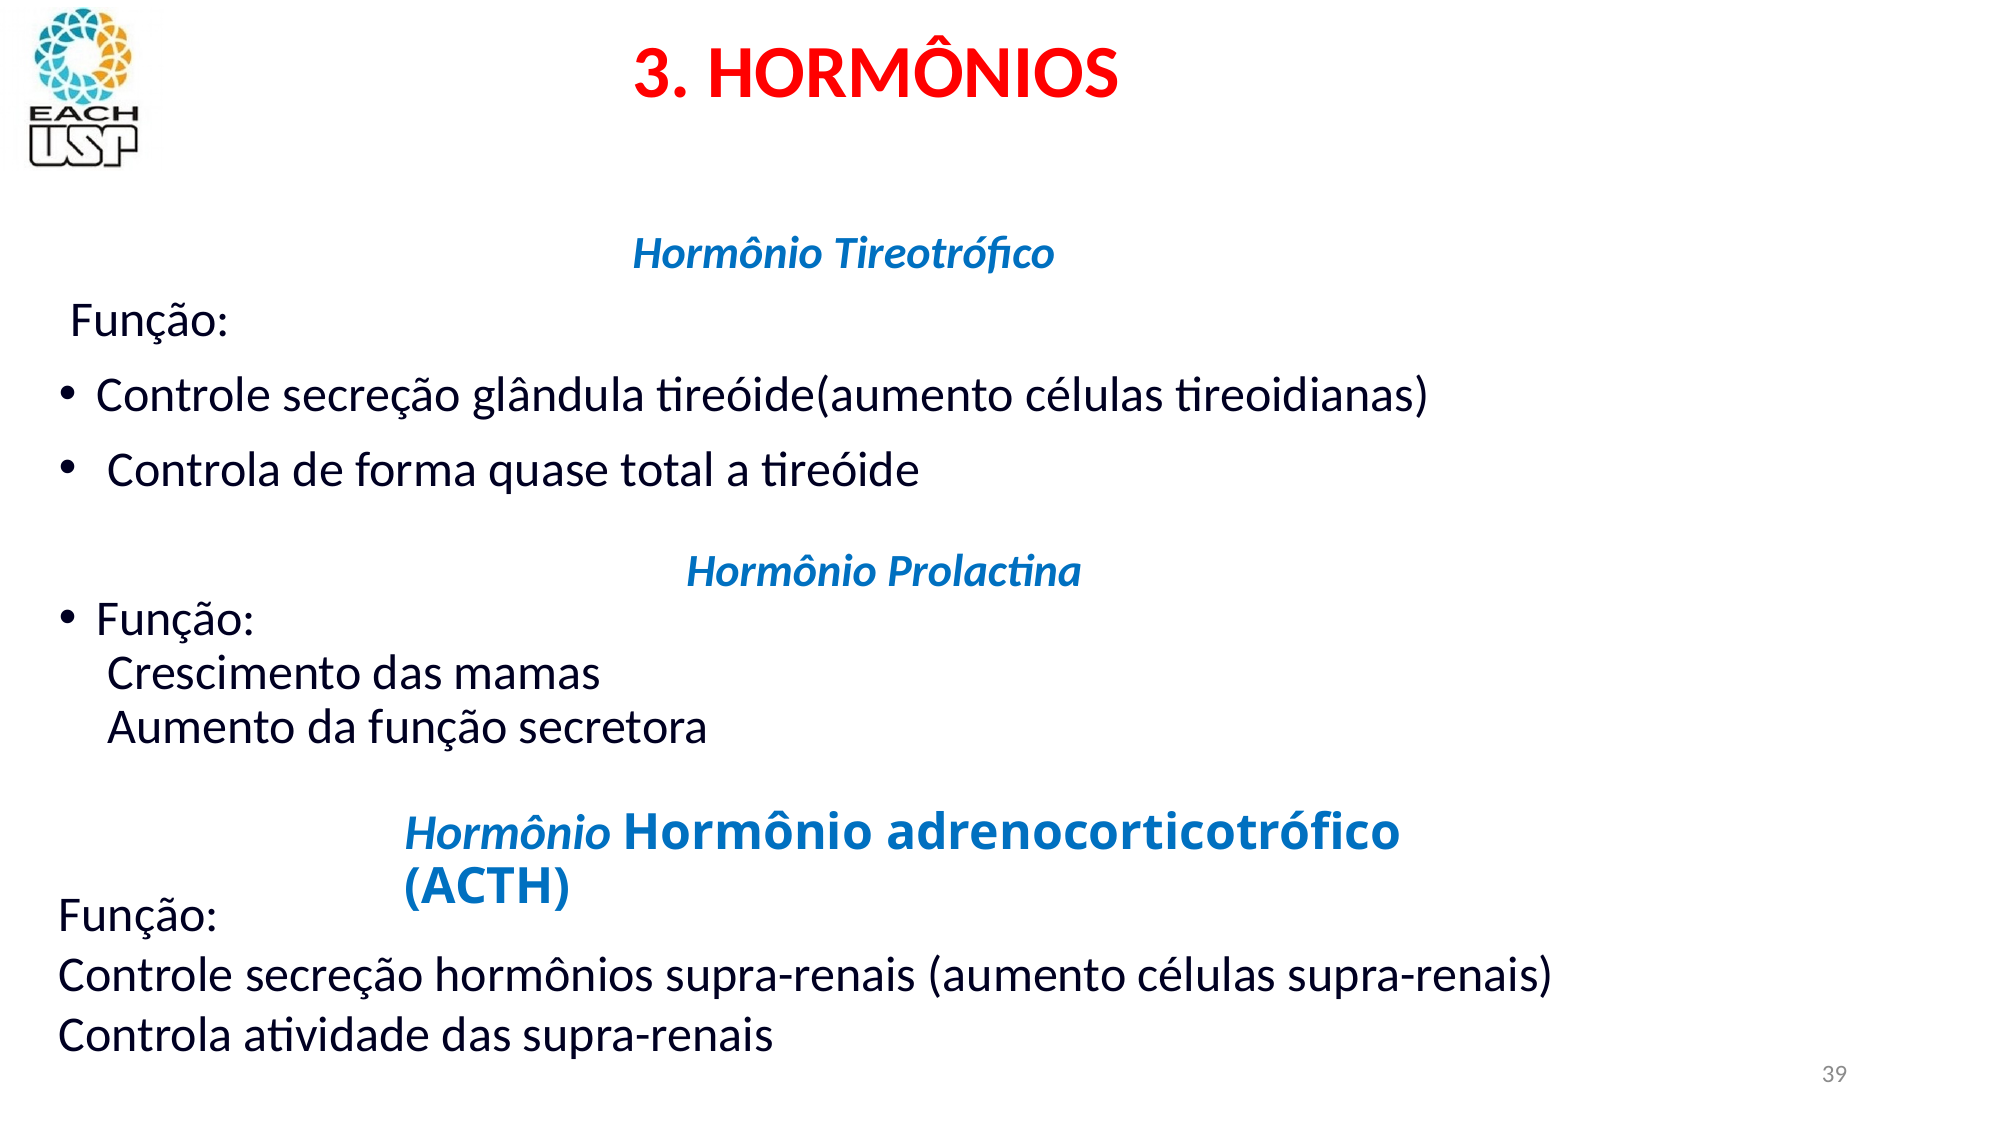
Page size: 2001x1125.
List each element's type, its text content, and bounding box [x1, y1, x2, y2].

text_box Hormônio Prolactina [671, 539, 1259, 605]
slide_number 39 [1412, 1042, 1863, 1103]
list Função: Controle secreção glândula tireóide(aumento células tireoidianas) Controla de forma quase total a tireóide Função: Crescimento das mamas Aumento da função secretora [43, 285, 1774, 873]
text_box Hormônio Hormônio adrenocorticotrófico (ACTH) [389, 858, 1541, 924]
picture [0, 7, 164, 171]
text_box Hormônio Tireotrófico [617, 220, 1205, 286]
text_box 3. HORMÔNIOS [617, 20, 1156, 127]
text_box Função: Controle secreção hormônios supra-renais (aumento células supra-renais) Controla atividade das supra-renais [43, 873, 1973, 1069]
